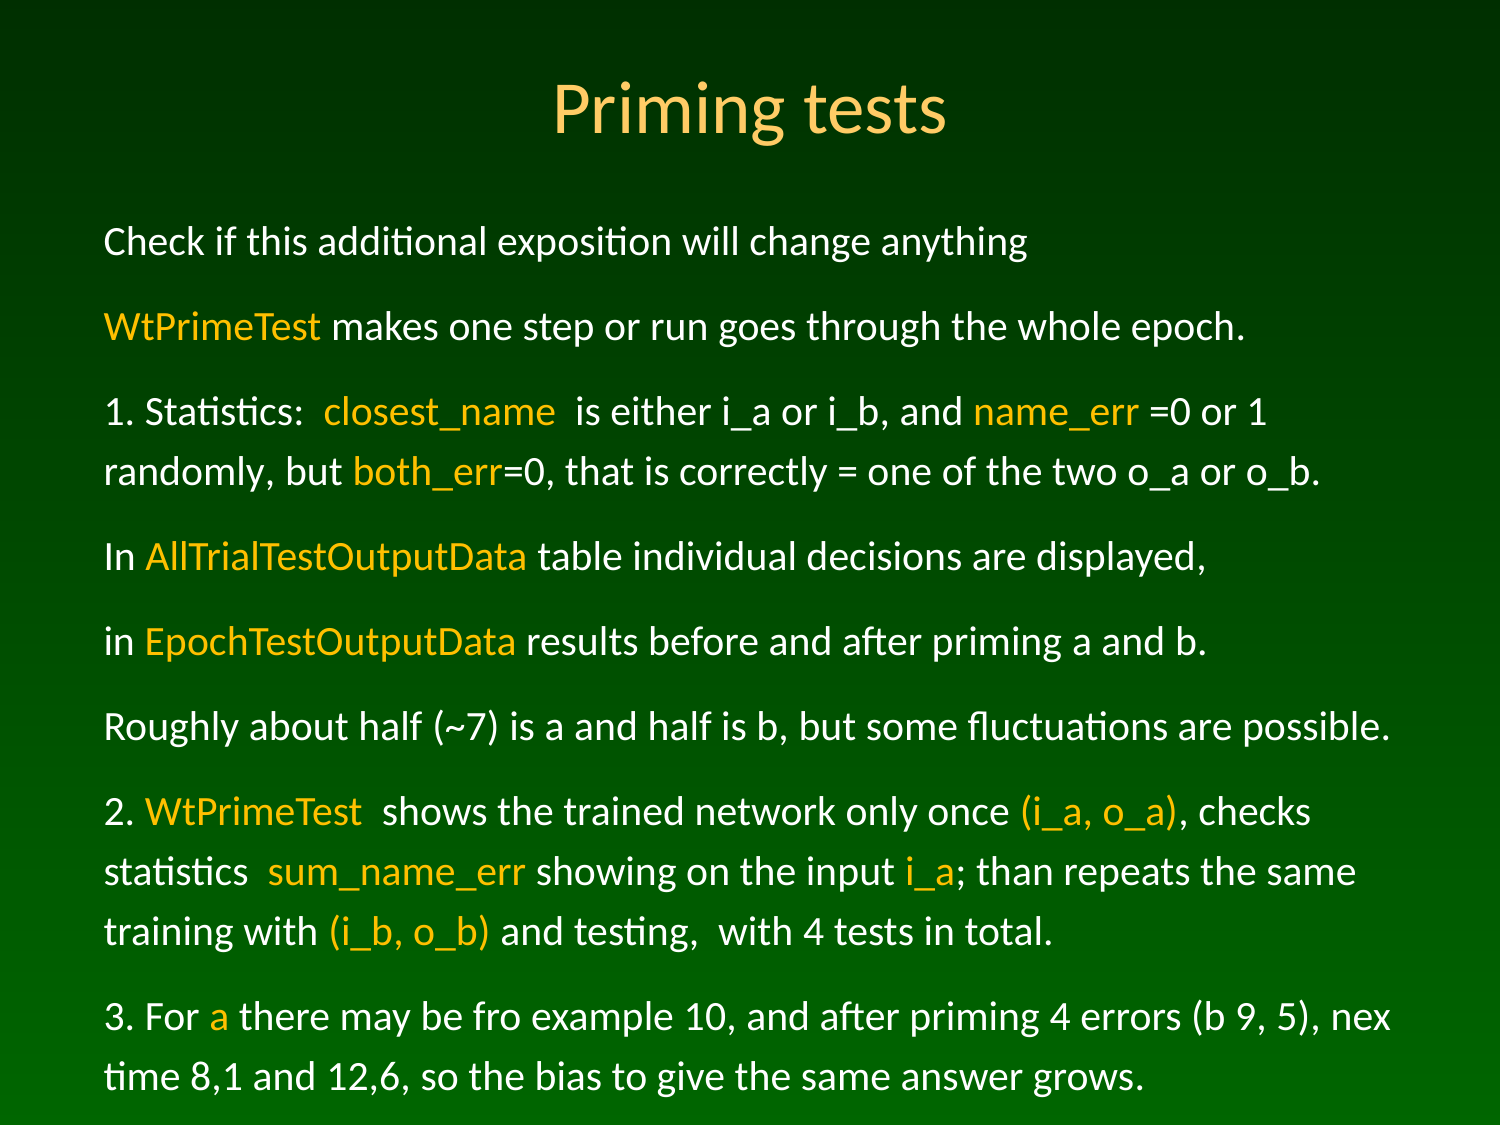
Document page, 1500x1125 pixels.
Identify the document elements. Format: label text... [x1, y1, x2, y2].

title Priming tests [112, 57, 1388, 151]
list Check if this additional exposition will change anything WtPrimeTest makes one step or run goes through the whole epoch. 1. Statistics: closest_name is either i_a or i_b, and name_err =0 or 1 randomly, but both_err=0, that is correctly = one of the two o_a or o_b. In AllTrialTestOutputData table individual decisions are displayed, in EpochTestOutputData results before and after priming a and b. Roughly about half (~7) is a and half is b, but some fluctuations are possible. 2. WtPrimeTest shows the trained network only once (i_a, o_a), checks statistics sum_name_err showing on the input i_a; than repeats the same training with (i_b, o_b) and testing, with 4 tests in total. 3. For a there may be fro example 10, and after priming 4 errors (b 9, 5), nex time 8,1 and 12,6, so the bias to give the same answer grows. Conclusion: parietal cortex may be responsible for long-term priming. [88, 196, 1459, 1094]
